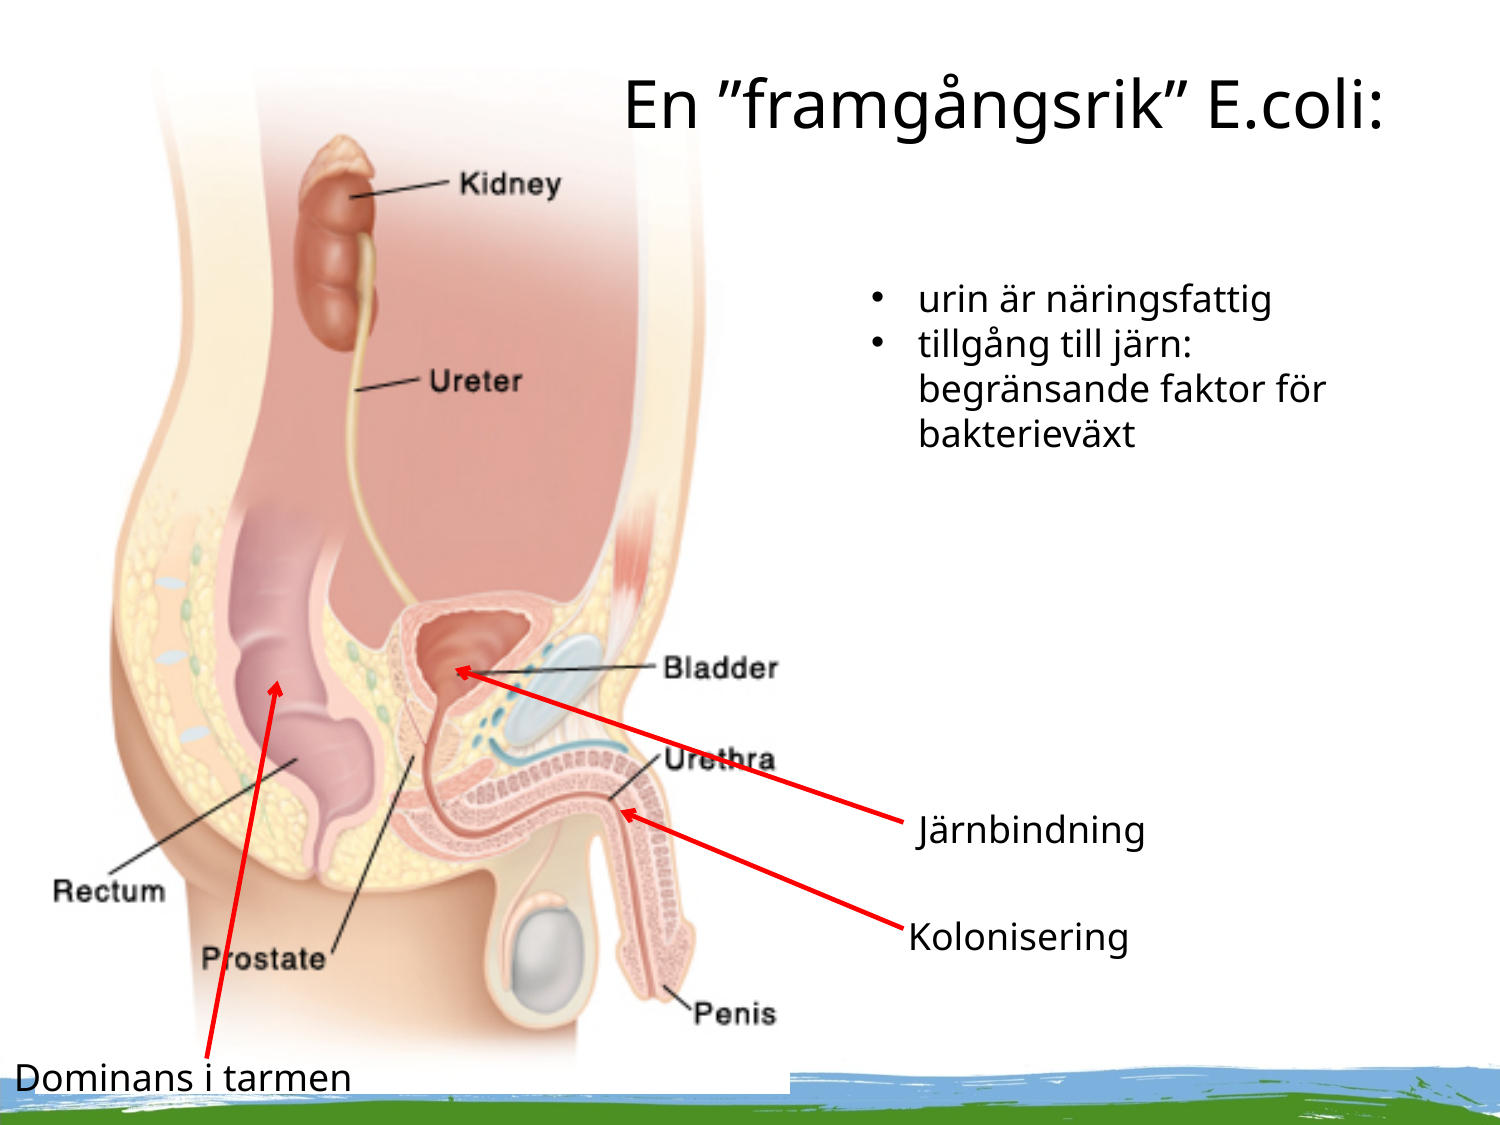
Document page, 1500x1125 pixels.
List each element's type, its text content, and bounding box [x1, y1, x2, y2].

text_box Kolonisering [893, 905, 1145, 965]
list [35, 30, 790, 1095]
text_box Dominans i tarmen [0, 1046, 368, 1107]
text_box urin är näringsfattig tillgång till järn: begränsande faktor för bakterieväxt [856, 267, 1412, 462]
picture [0, 1055, 1500, 1125]
text_box Järnbindning [908, 798, 1162, 859]
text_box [454, 668, 904, 823]
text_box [206, 680, 278, 1059]
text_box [619, 830, 904, 929]
text_box En ”framgångsrik” E.coli: [794, 54, 1424, 150]
